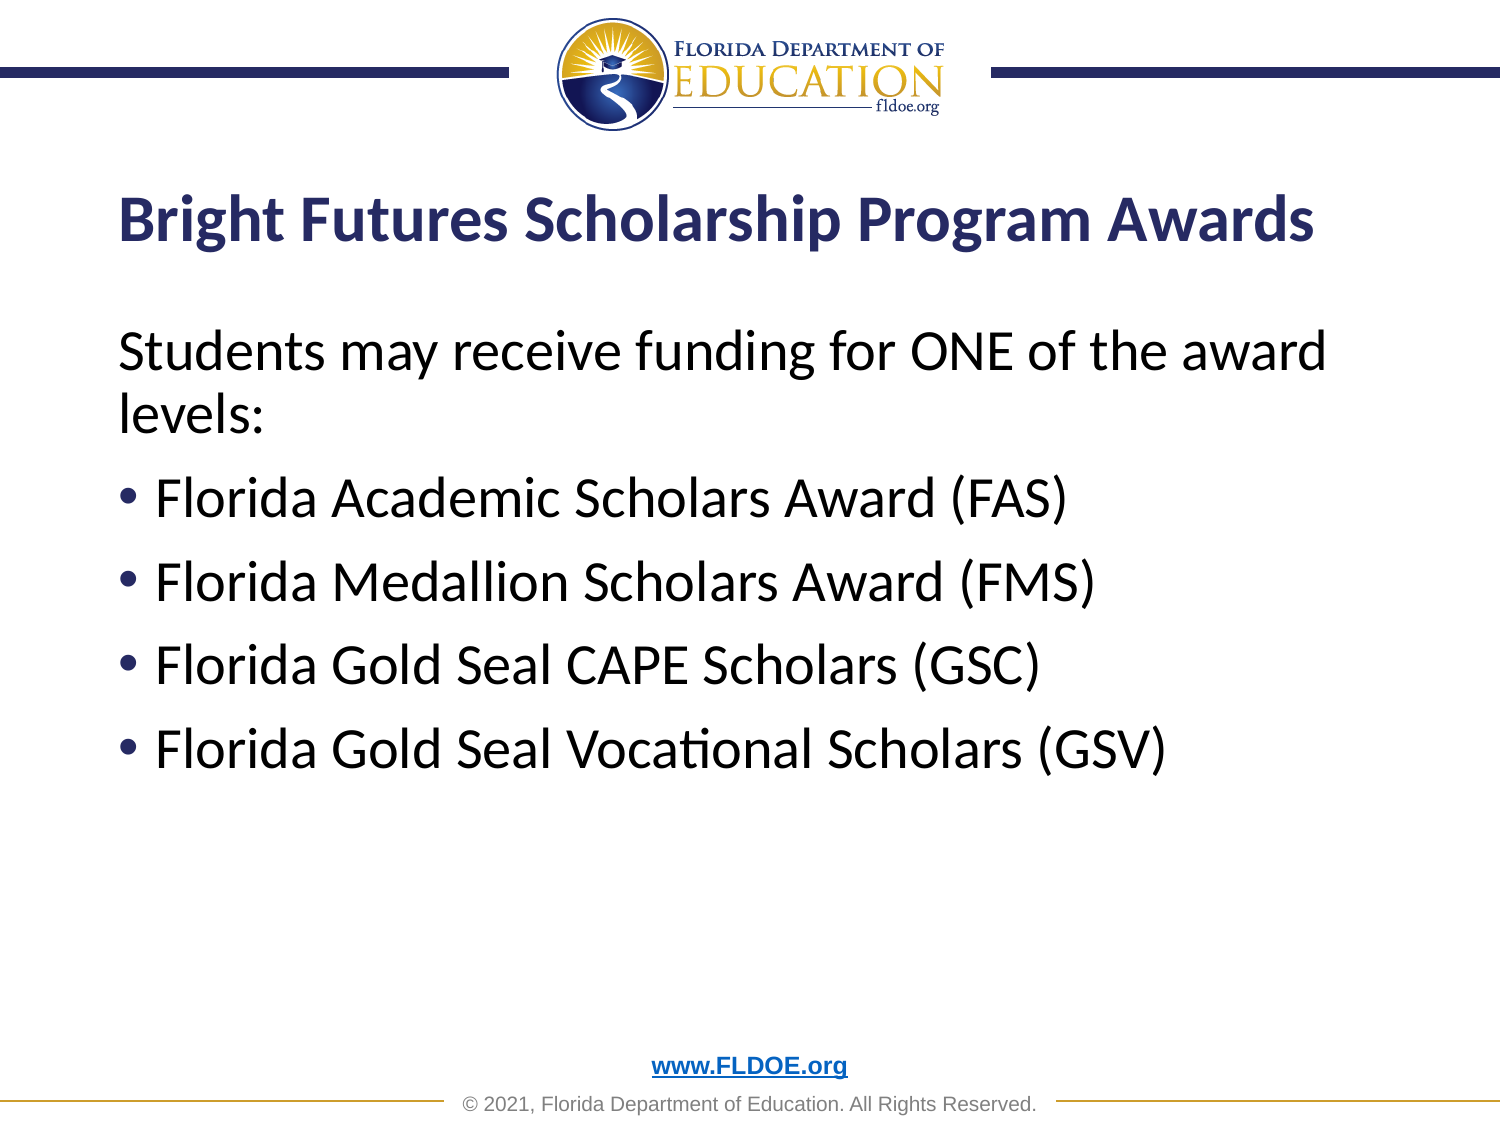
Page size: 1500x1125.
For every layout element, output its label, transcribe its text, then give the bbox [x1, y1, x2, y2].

picture [538, 3, 962, 133]
title Bright Futures Scholarship Program Awards [103, 133, 1397, 264]
list Students may receive funding for ONE of the award levels: Florida Academic Scholars Award (FAS) Florida Medallion Scholars Award (FMS) Florida Gold Seal CAPE Scholars (GSC) Florida Gold Seal Vocational Scholars (GSV) [103, 312, 1397, 1028]
